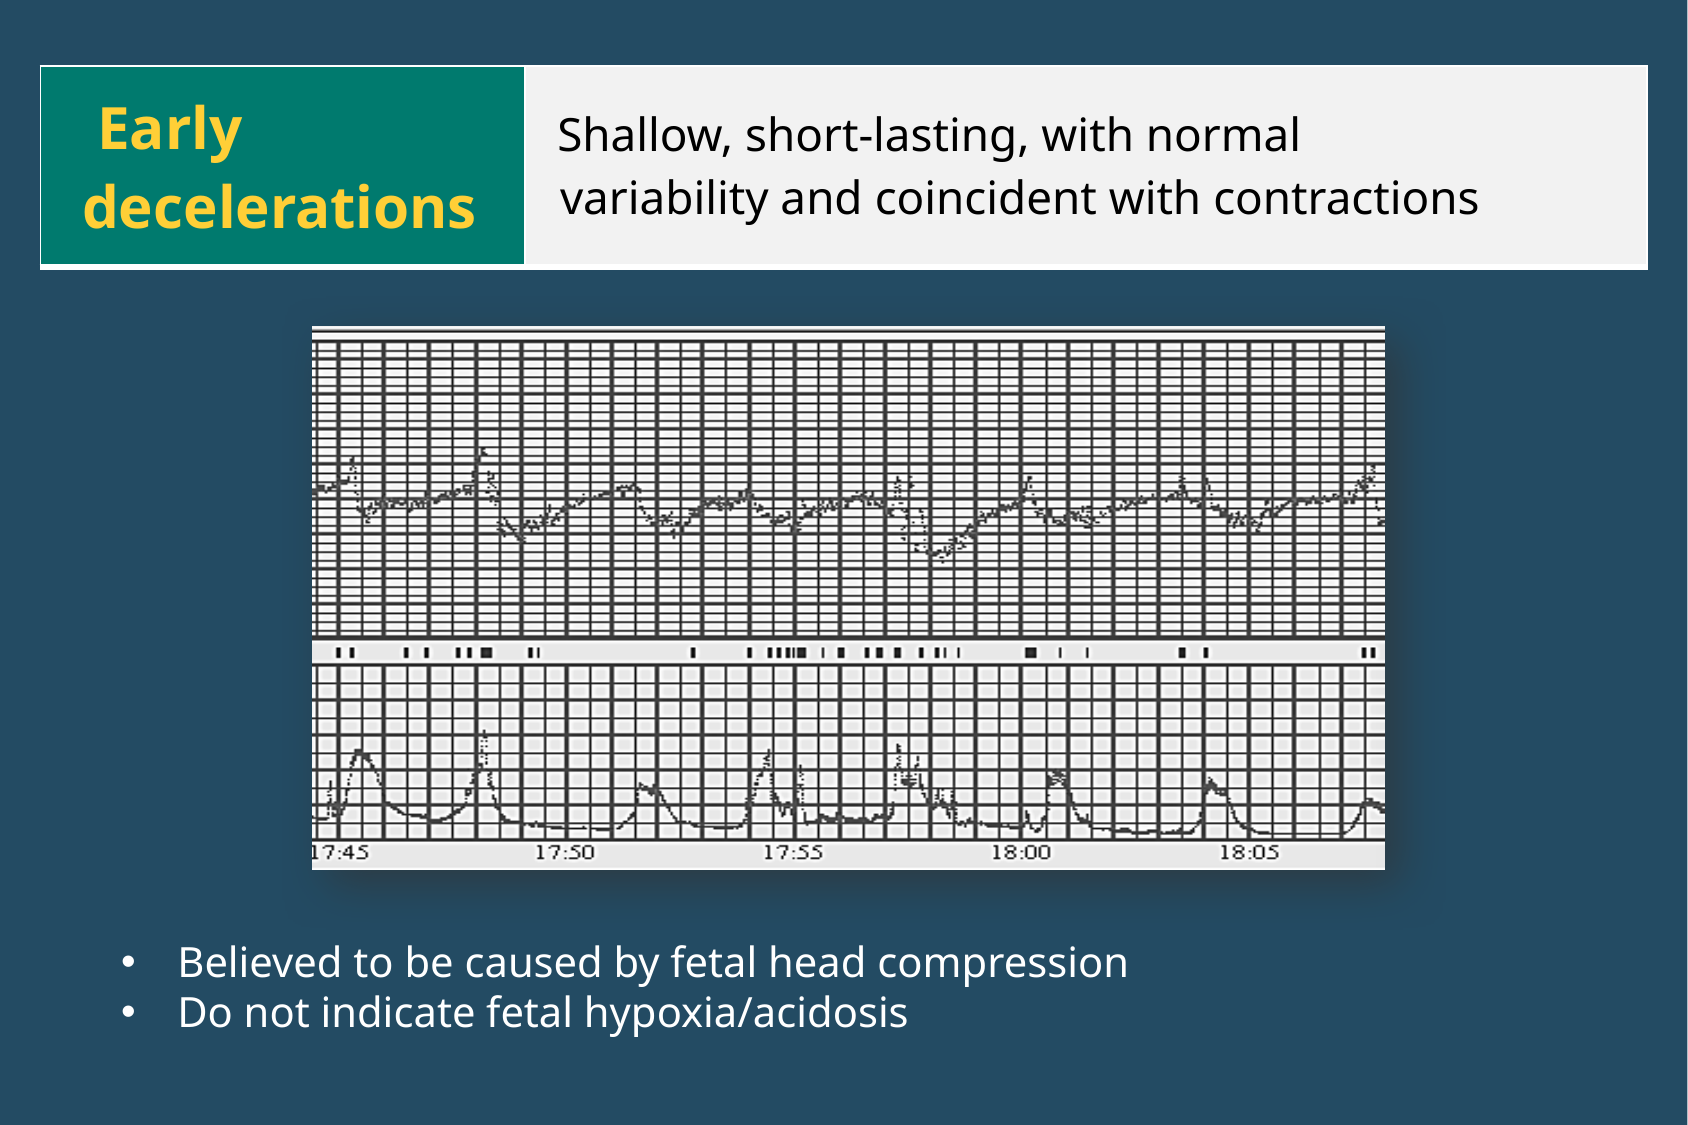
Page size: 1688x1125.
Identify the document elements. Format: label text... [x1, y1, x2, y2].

text_box Believed to be caused by fetal head compression Do not indicate fetal hypoxia/acidosis [106, 928, 1145, 1044]
picture [311, 326, 1385, 870]
table_header Early decelerations [41, 67, 524, 264]
table_header Shallow, short-lasting, with normal variability and coincident with contractions [526, 67, 1646, 264]
